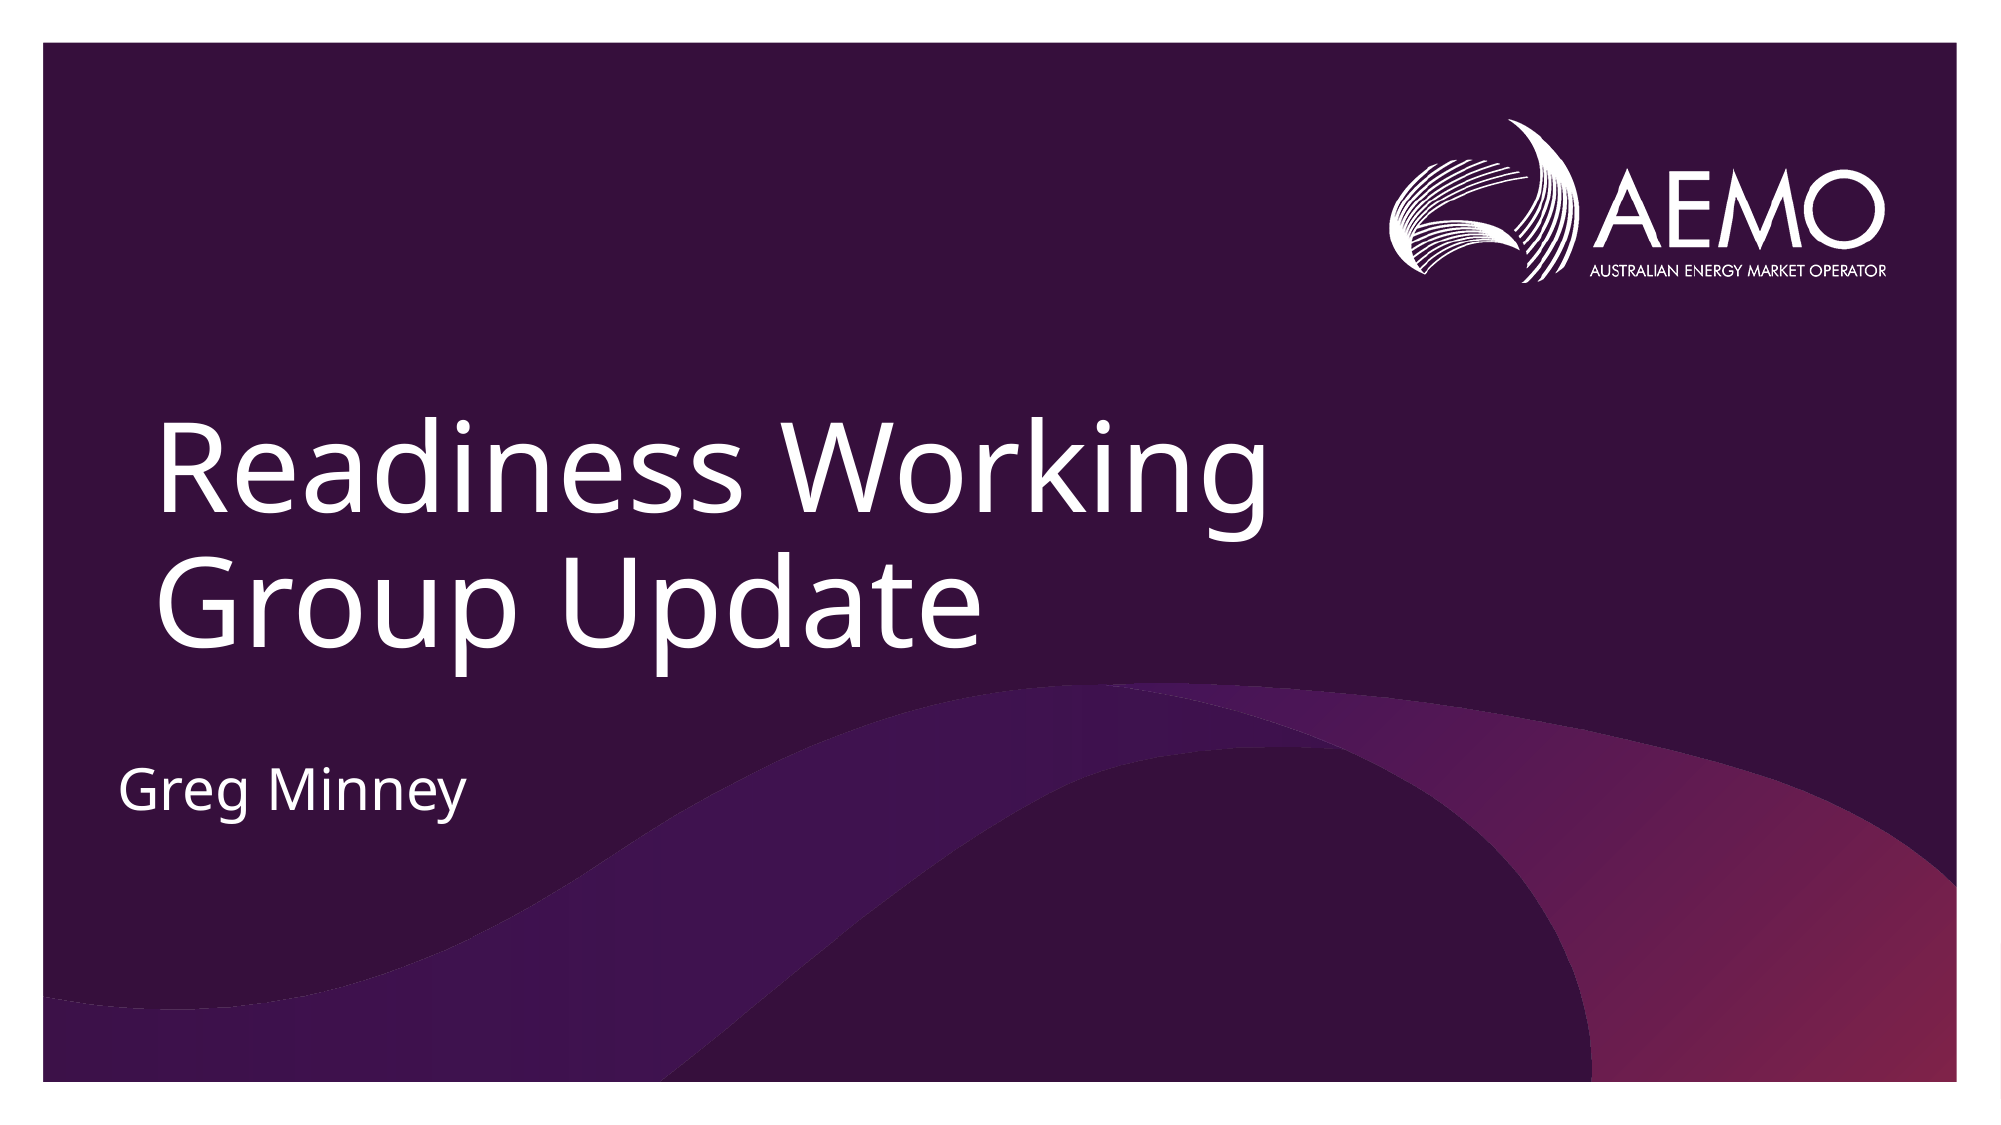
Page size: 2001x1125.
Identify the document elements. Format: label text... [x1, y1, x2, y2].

title Readiness Working Group Update [137, 290, 1638, 682]
picture [1389, 119, 1886, 283]
text_box Greg Minney [102, 752, 1397, 999]
